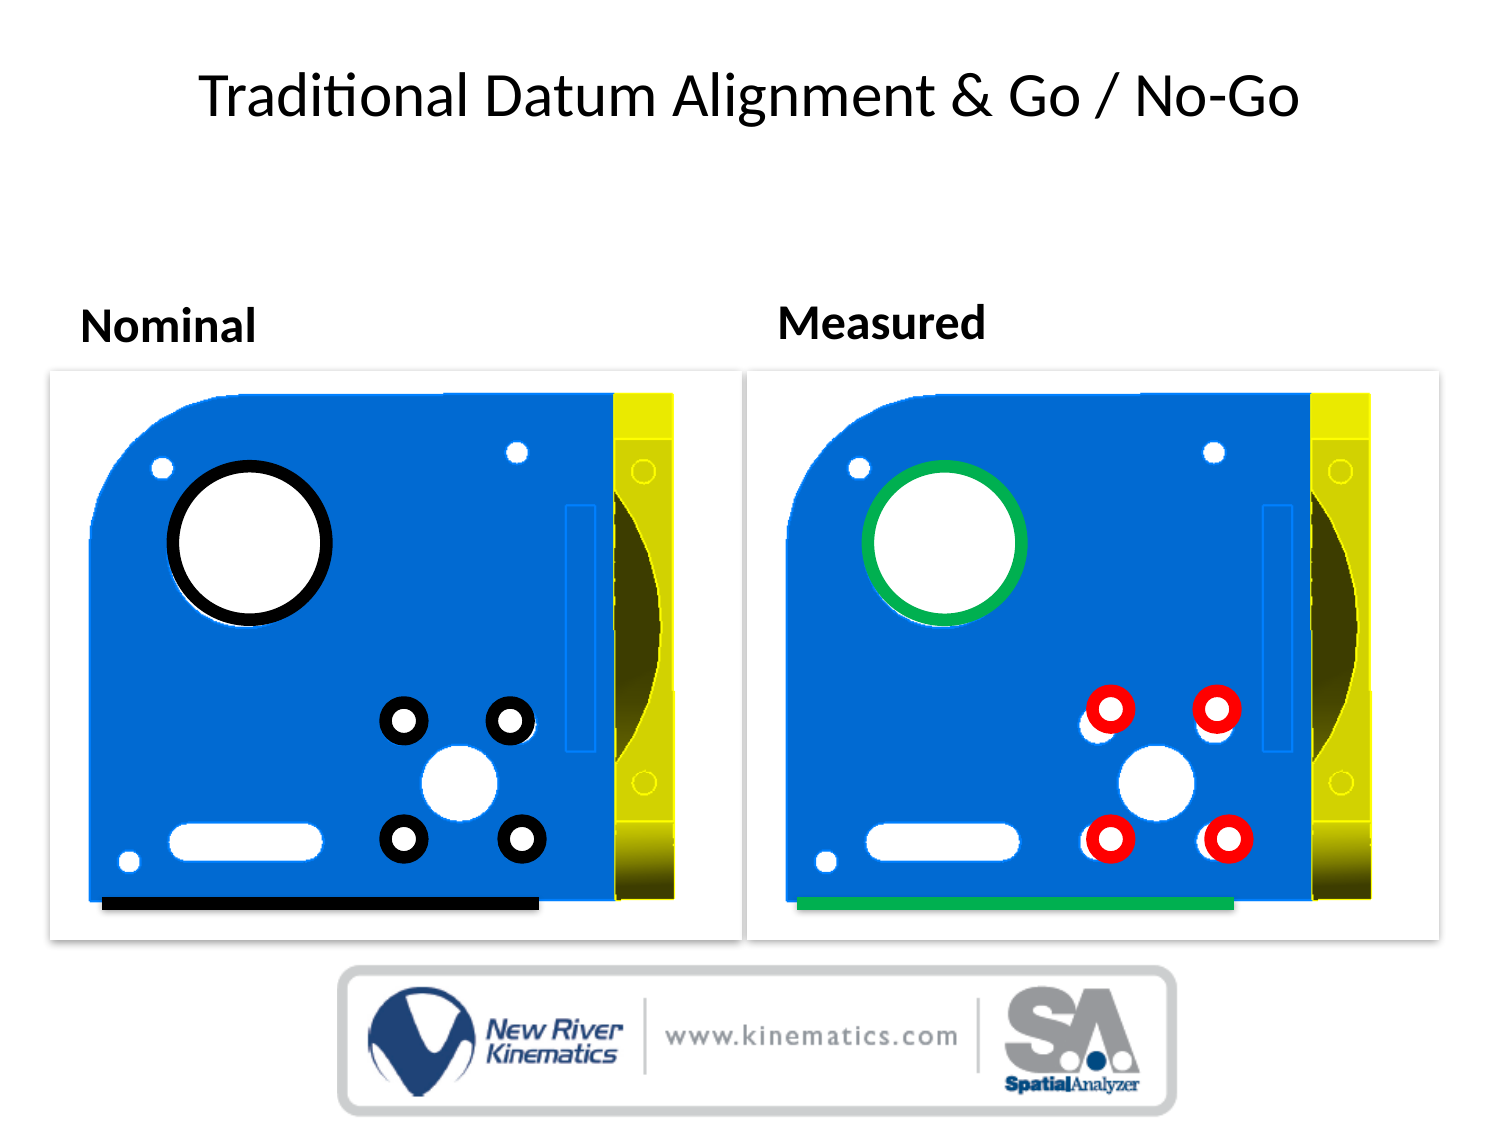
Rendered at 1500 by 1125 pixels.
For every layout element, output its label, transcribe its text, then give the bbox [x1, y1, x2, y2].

picture [337, 956, 1182, 1125]
list Nominal [64, 255, 728, 361]
list Measured [761, 251, 1425, 357]
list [64, 385, 728, 926]
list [761, 385, 1426, 927]
title Traditional Datum Alignment & Go / No-Go [75, 45, 1425, 138]
